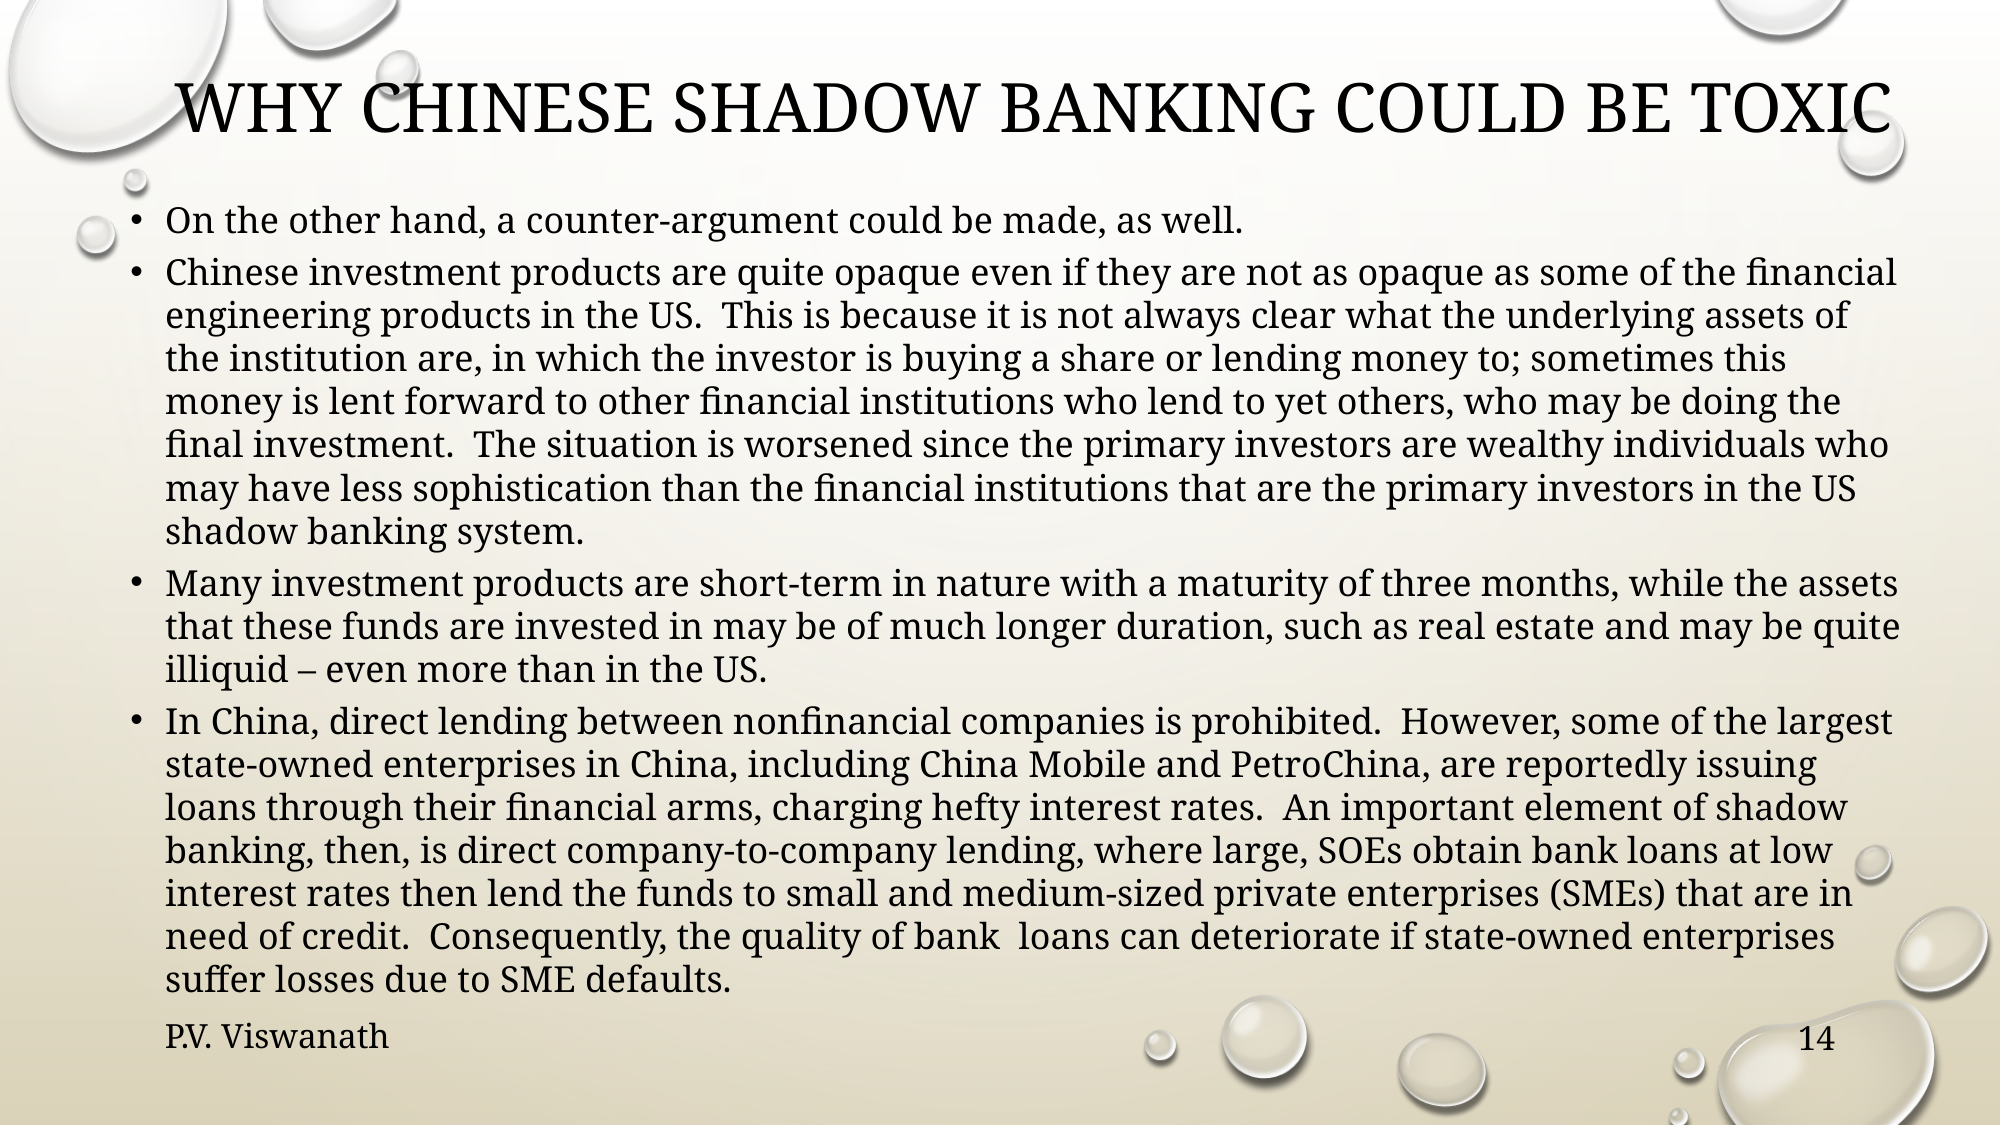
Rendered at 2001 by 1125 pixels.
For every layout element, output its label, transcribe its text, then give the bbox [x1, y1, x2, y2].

picture [0, 0, 2000, 1125]
footer P.V. Viswanath [149, 1007, 1245, 1068]
slide_number 14 [1724, 1009, 1850, 1070]
list On the other hand, a counter-argument could be made, as well. Chinese investment products are quite opaque even if they are not as opaque as some of the financial engineering products in the US. This is because it is not always clear what the underlying assets of the institution are, in which the investor is buying a share or lending money to; sometimes this money is lent forward to other financial institutions who lend to yet others, who may be doing the final investment. The situation is worsened since the primary investors are wealthy individuals who may have less sophistication than the financial institutions that are the primary investors in the US shadow banking system. Many investment products are short-term in nature with a maturity of three months, while the assets that these funds are invested in may be of much longer duration, such as real estate and may be quite illiquid – even more than in the US. In China, direct lending between nonfinancial companies is prohibited. However, some of the largest state-owned enterprises in China, including China Mobile and PetroChina, are reportedly issuing loans through their financial arms, charging hefty interest rates. An important element of shadow banking, then, is direct company-to-company lending, where large, SOEs obtain bank loans at low interest rates then lend the funds to small and medium-sized private enterprises (SMEs) that are in need of credit. Consequently, the quality of bank loans can deteriorate if state-owned enterprises suffer losses due to SME defaults. [115, 190, 1918, 1008]
title why Chinese shadow banking could be toxic [149, 57, 1918, 164]
